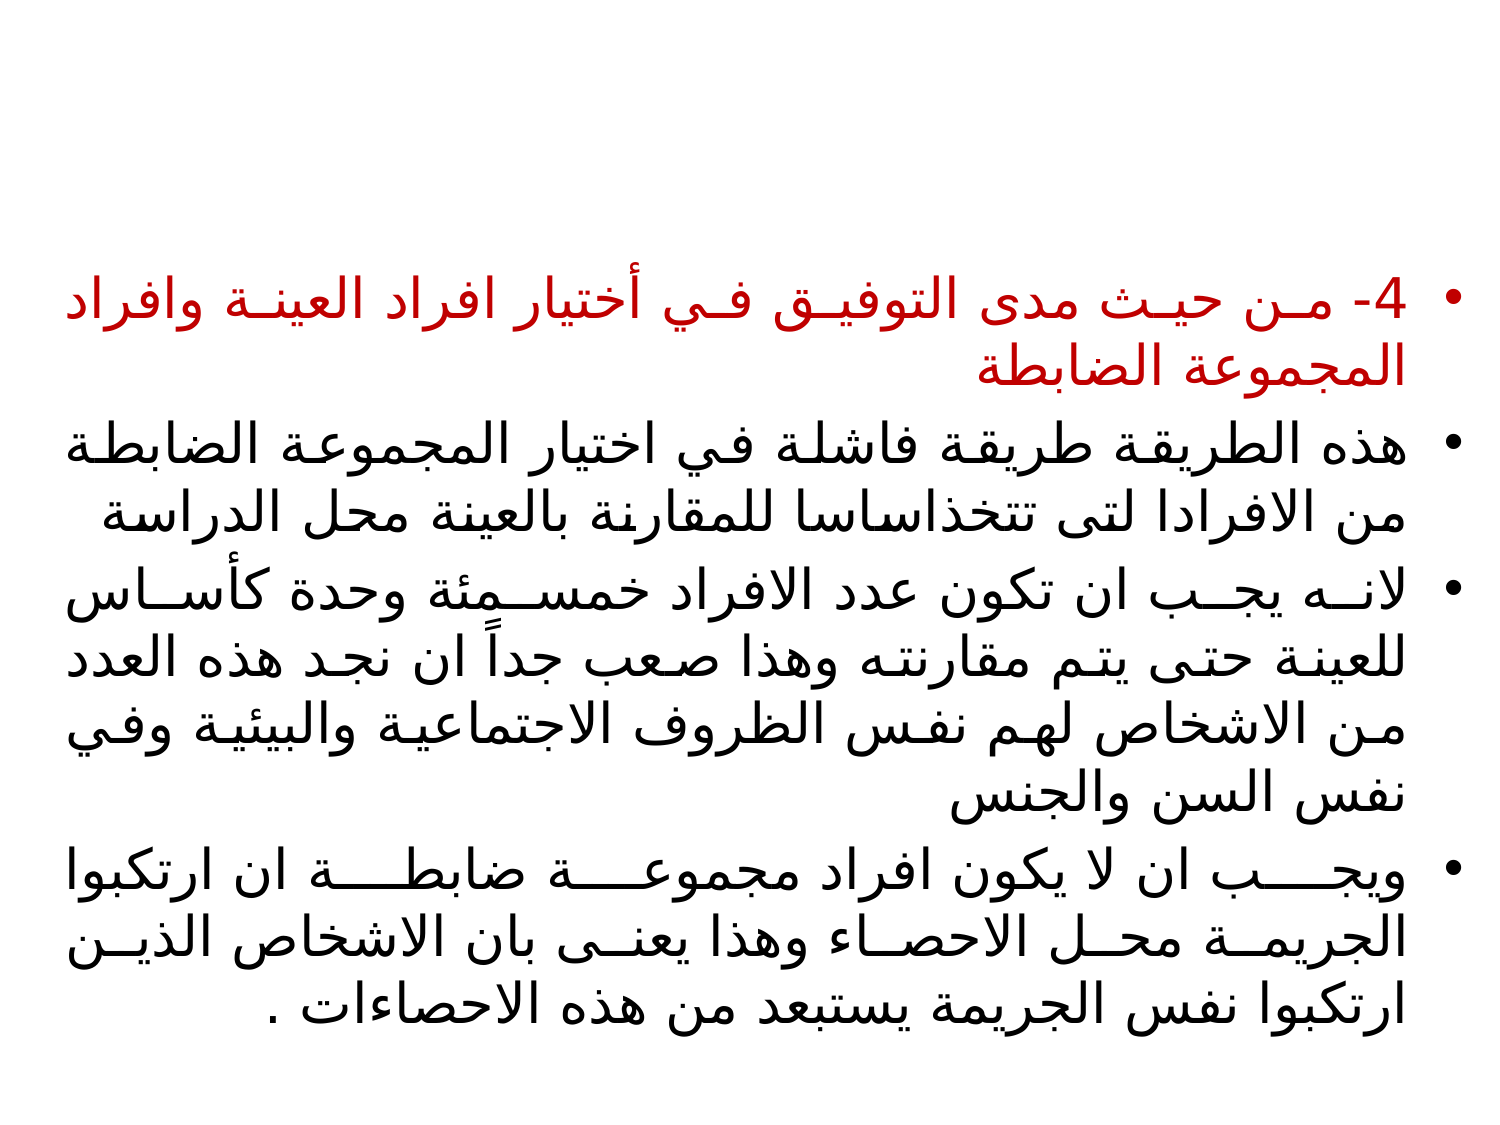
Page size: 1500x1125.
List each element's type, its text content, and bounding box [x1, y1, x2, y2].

list 4- من حيث مدى التوفيق في أختيار افراد العينة وافراد المجموعة الضابطة هذه الطريقة طريقة فاشلة في اختيار المجموعة الضابطة من الافرادا لتى تتخذاساسا للمقارنة بالعينة محل الدراسة لانه يجب ان تكون عدد الافراد خمسمئة وحدة كأساس للعينة حتى يتم مقارنته وهذا صعب جداً ان نجد هذه العدد من الاشخاص لهم نفس الظروف الاجتماعية والبيئية وفي نفس السن والجنس ويجب ان لا يكون افراد مجموعة ضابطة ان ارتكبوا الجريمة محل الاحصاء وهذا يعنى بان الاشخاص الذين ارتكبوا نفس الجريمة يستبعد من هذه الاحصاءات . [50, 254, 1475, 1075]
